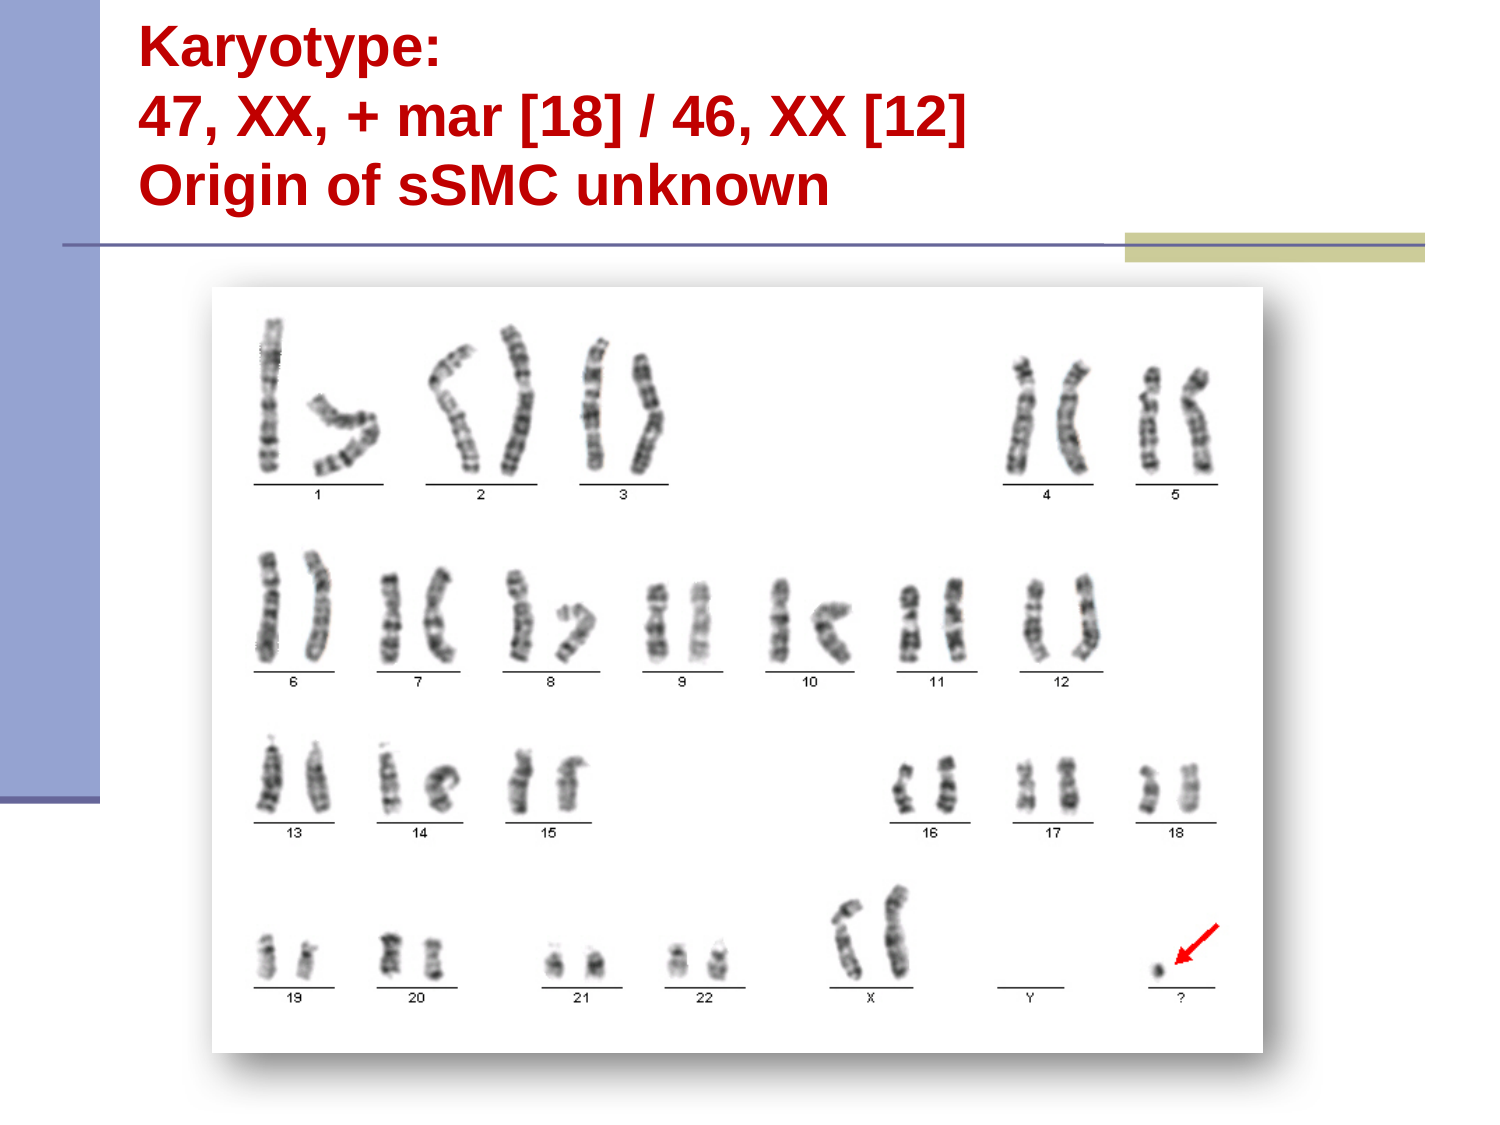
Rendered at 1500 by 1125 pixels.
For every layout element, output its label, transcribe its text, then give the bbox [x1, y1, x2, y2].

picture [212, 287, 1263, 1053]
text_box Karyotype: 47, XX, + mar [18] / 46, XX [12] Origin of sSMC unknown [123, 0, 1500, 225]
